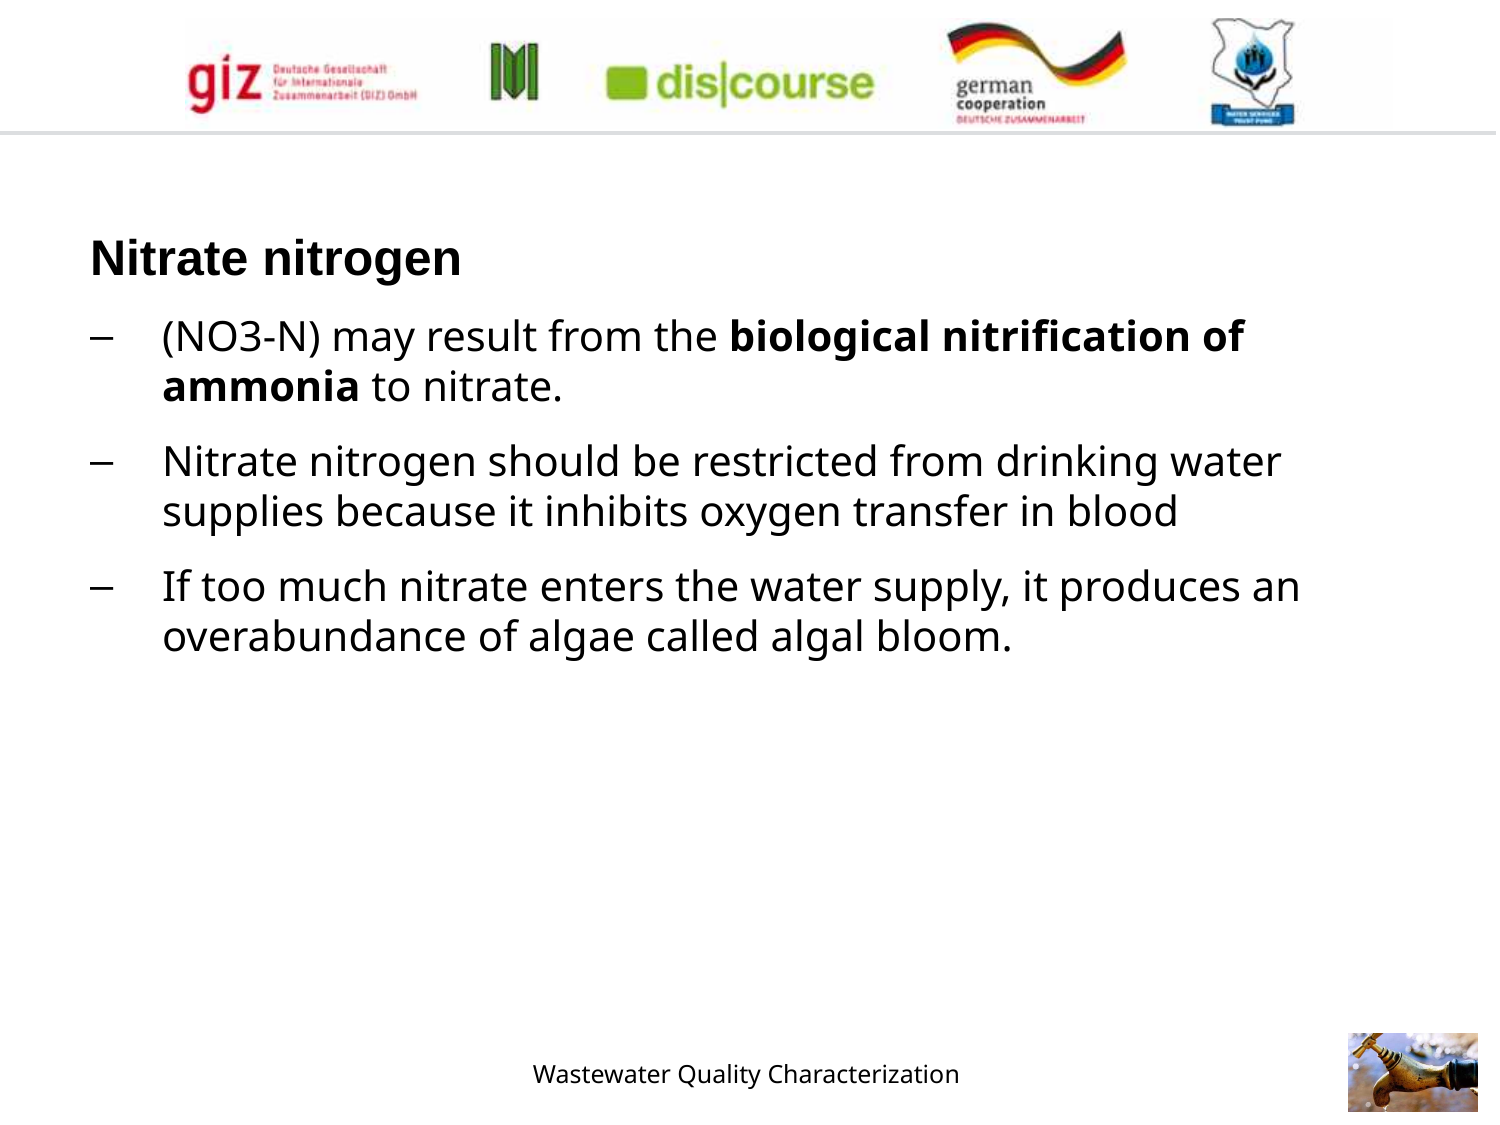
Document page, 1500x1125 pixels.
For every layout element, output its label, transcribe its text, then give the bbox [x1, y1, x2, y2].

picture [1348, 1033, 1478, 1112]
picture [185, 18, 1393, 129]
list Nitrate nitrogen (NO3-N) may result from the biological nitrification of ammonia to nitrate. Nitrate nitrogen should be restricted from drinking water supplies because it inhibits oxygen transfer in blood If too much nitrate enters the water supply, it produces an overabundance of algae called algal bloom. [75, 217, 1425, 1005]
